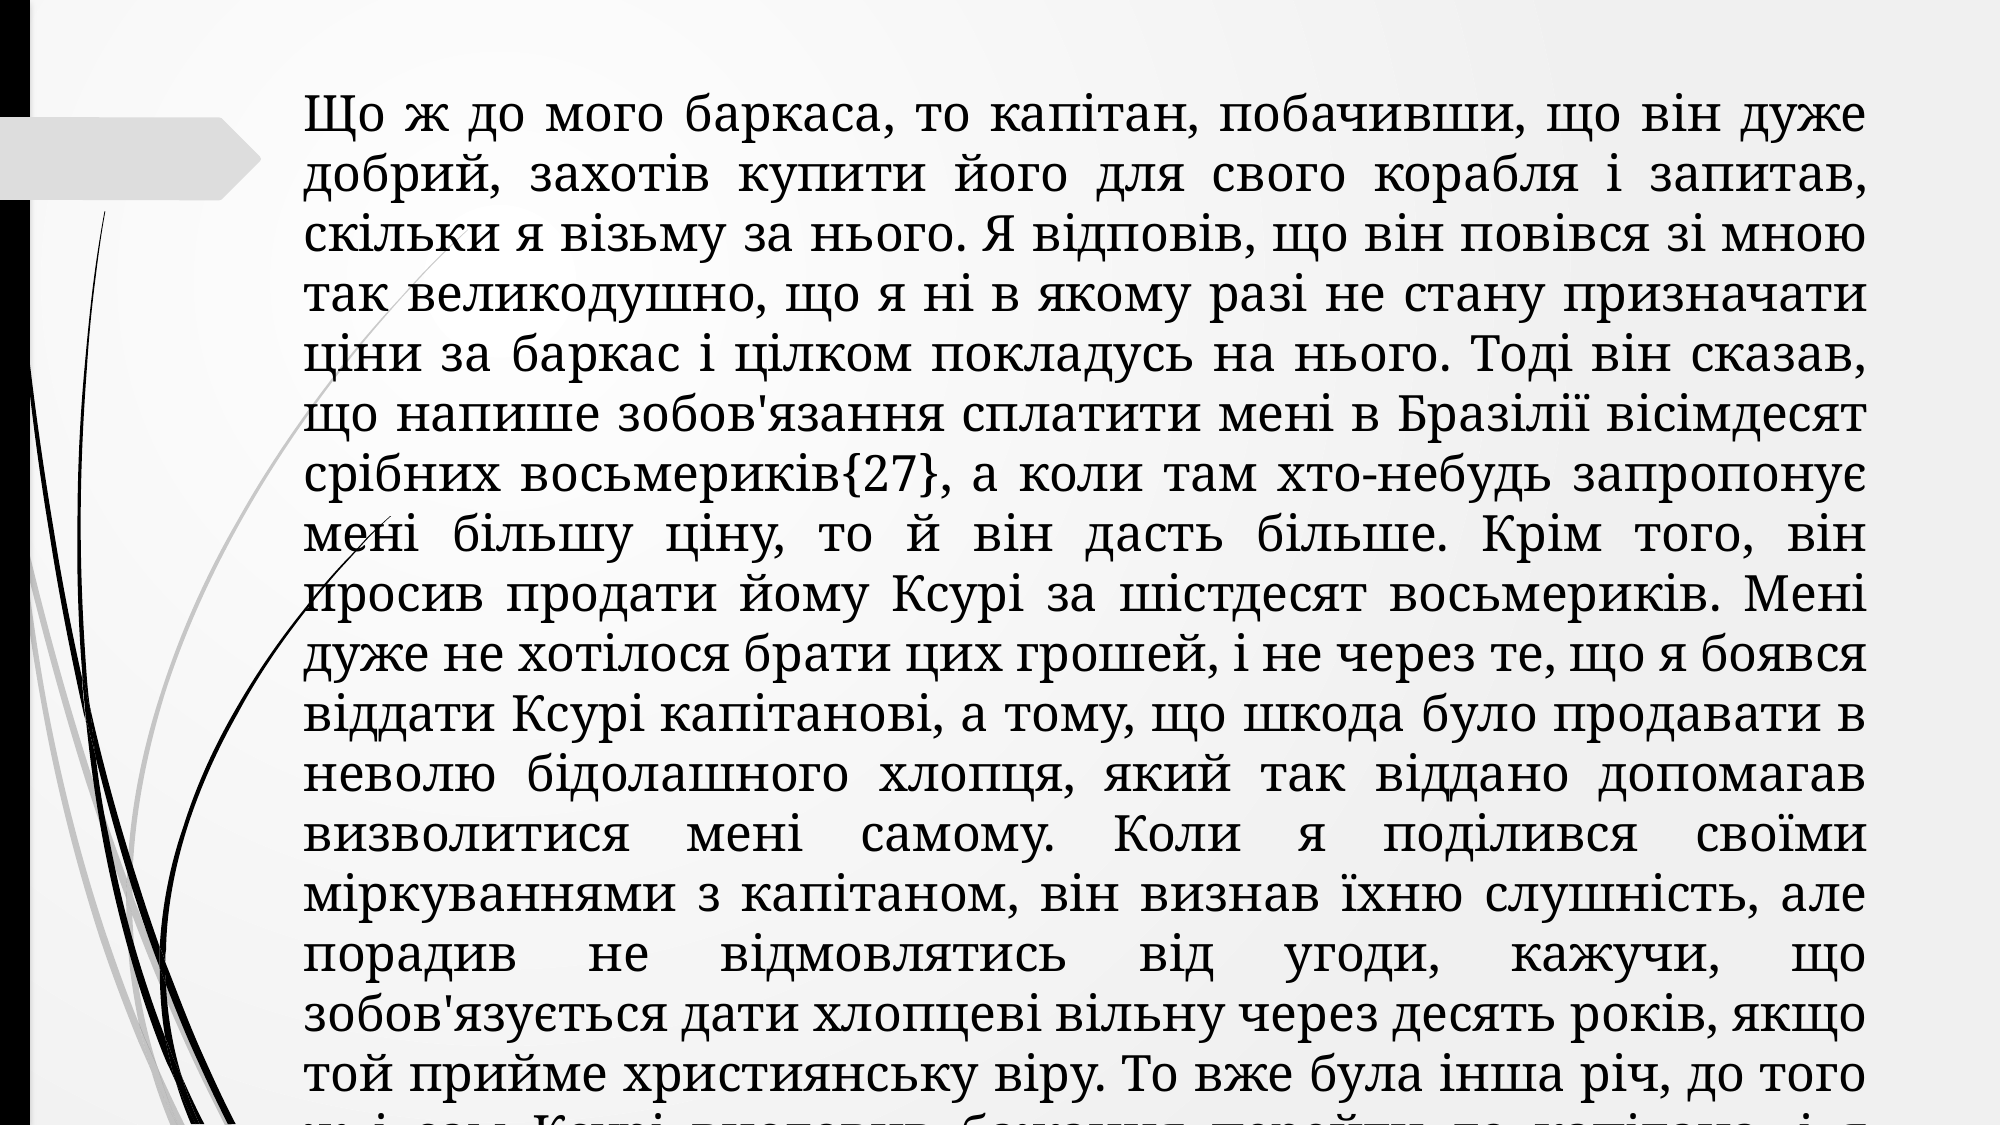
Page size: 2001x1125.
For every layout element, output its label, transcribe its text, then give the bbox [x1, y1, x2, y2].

text_box Що ж до мого баркаса, то капітан, побачивши, що він дуже добрий, захотів купити його для свого корабля і запитав, скільки я візьму за нього. Я відповів, що він повівся зі мною так великодушно, що я ні в якому разі не стану призначати ціни за баркас і цілком покладусь на нього. Тоді він сказав, що напише зобов'язання сплатити мені в Бразілії вісімдесят срібних восьмериків{27}, а коли там хто-небудь запропонує мені більшу ціну, то й він дасть більше. Крім того, він просив продати йому Ксурі за шістдесят восьмериків. Мені дуже не хотілося брати цих грошей, і не через те, що я боявся віддати Ксурі капітанові, а тому, що шкода було продавати в неволю бідолашного хлопця, який так віддано допомагав визволитися мені самому. Коли я поділився своїми міркуваннями з капітаном, він визнав їхню слушність, але порадив не відмовлятись від угоди, кажучи, що зобов'язується дати хлопцеві вільну через десять років, якщо той прийме християнську віру. То вже була інша річ, до того ж і сам Ксурі висловив бажання перейти до капітана, і я віддав його. Даніель Дефо. «Робінзон Крузо» (1719) [288, 74, 1883, 1125]
